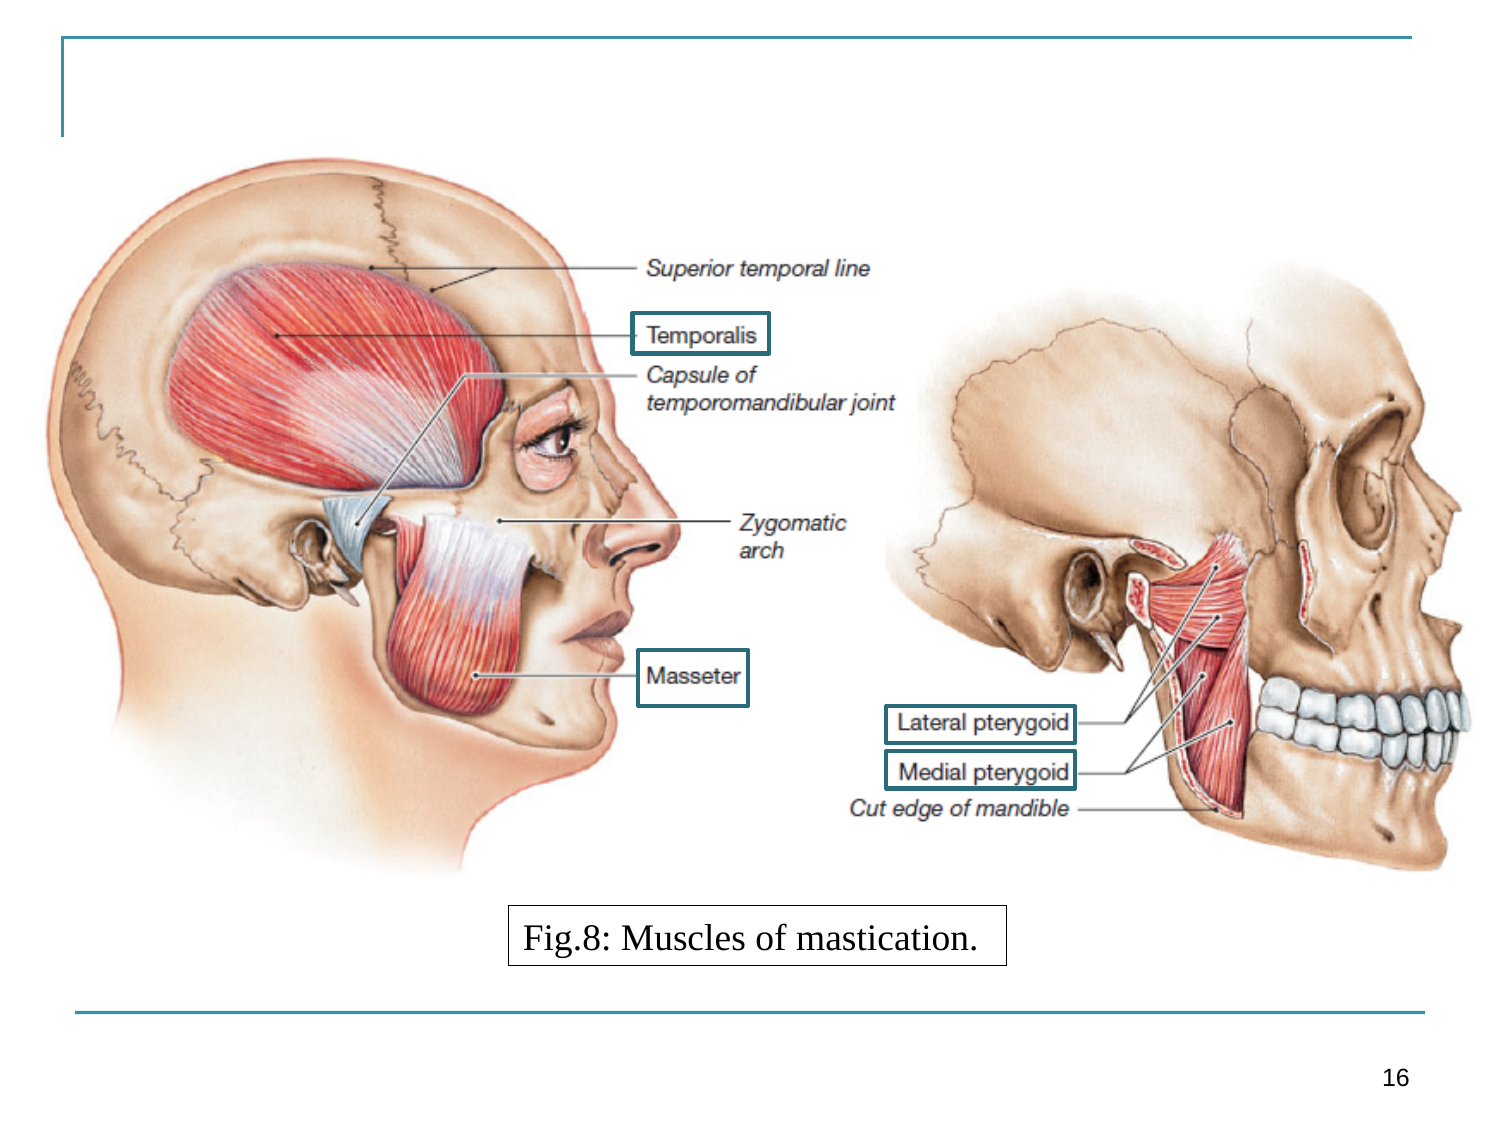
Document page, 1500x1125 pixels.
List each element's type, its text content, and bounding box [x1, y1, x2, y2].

slide_number 16 [1074, 1023, 1426, 1100]
picture [27, 138, 1488, 888]
text_box Fig.8: Muscles of mastication. [508, 905, 1007, 966]
